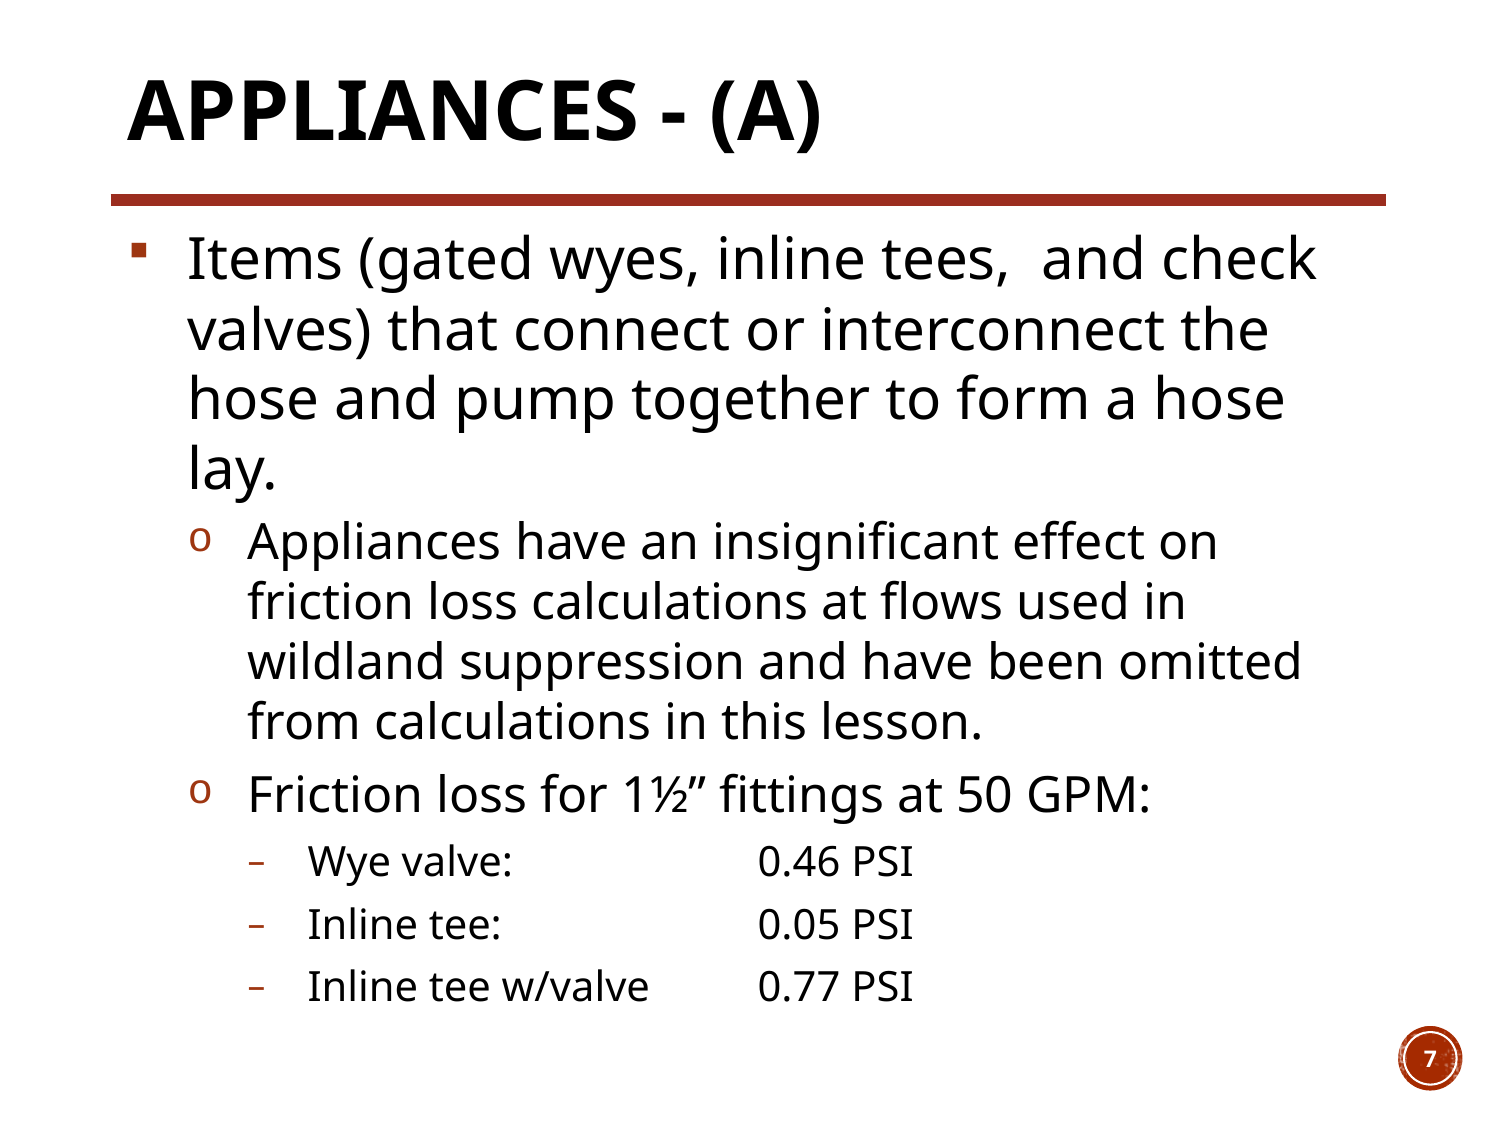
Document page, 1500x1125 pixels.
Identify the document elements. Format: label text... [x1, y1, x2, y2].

title Appliances - (A) [112, 31, 1388, 182]
list Items (gated wyes, inline tees, and check valves) that connect or interconnect the hose and pump together to form a hose lay. Appliances have an insignificant effect on friction loss calculations at flows used in wildland suppression and have been omitted from calculations in this lesson. Friction loss for 1½” fittings at 50 GPM: Wye valve: 0.46 PSI Inline tee: 0.05 PSI Inline tee w/valve 0.77 PSI [112, 214, 1388, 1087]
